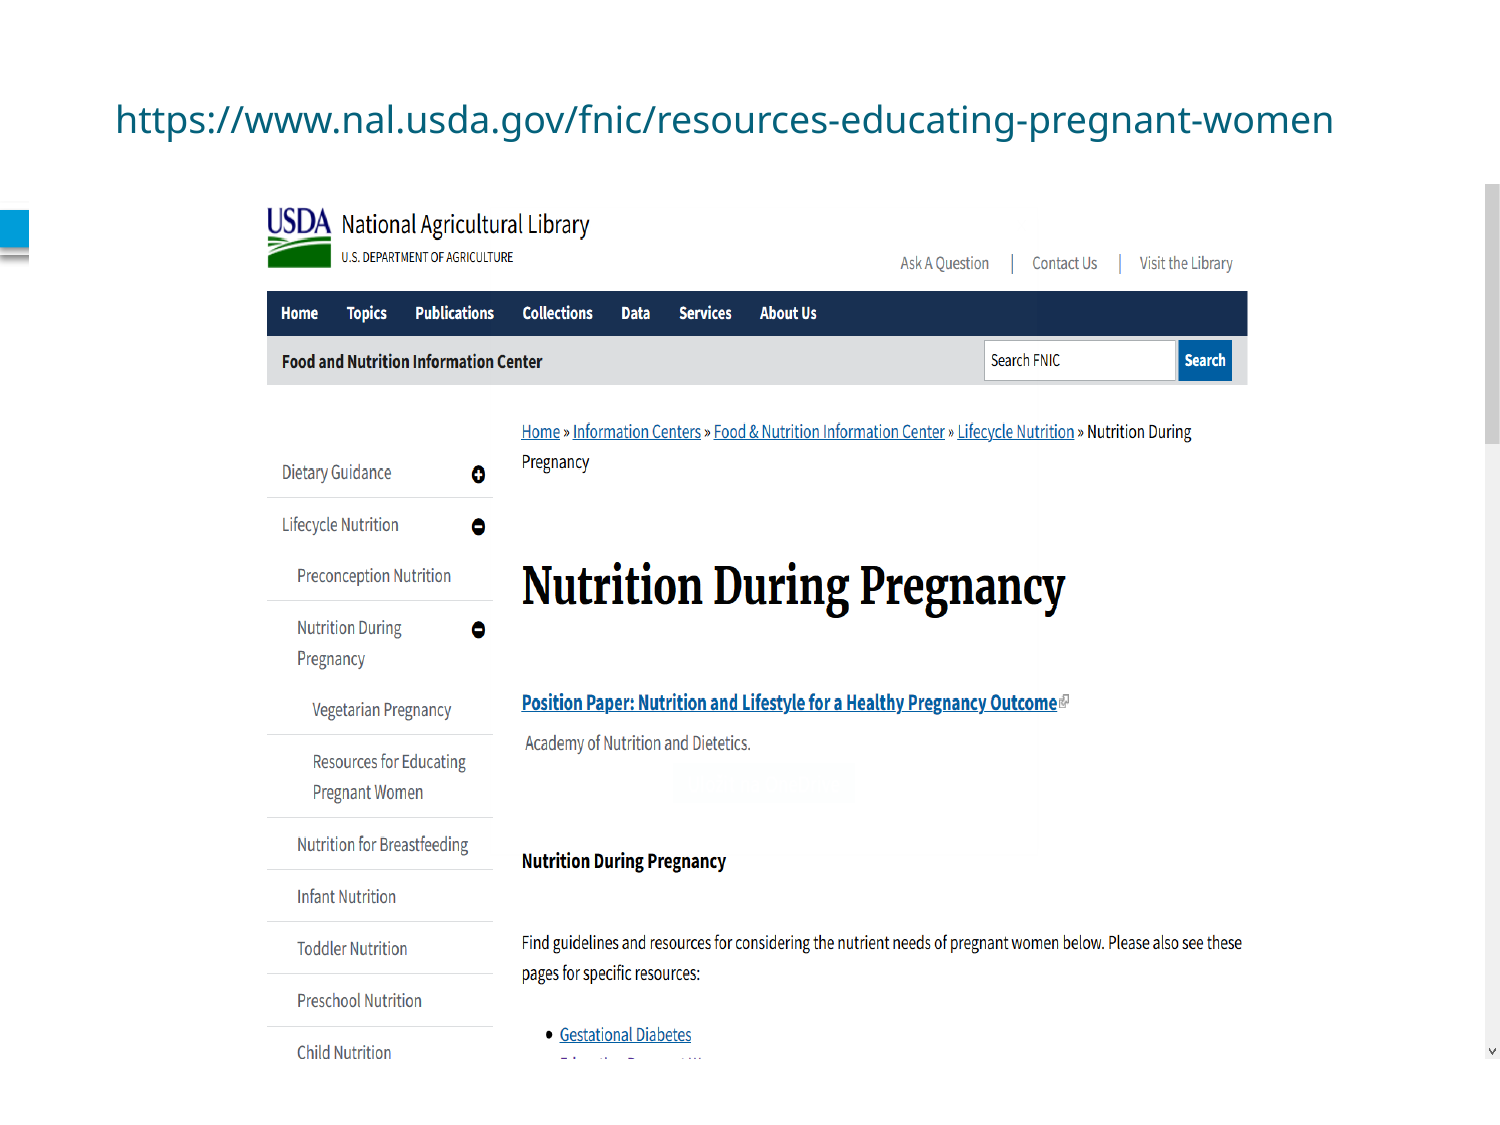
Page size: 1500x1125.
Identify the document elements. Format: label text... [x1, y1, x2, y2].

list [17, 184, 1500, 1059]
title https://www.nal.usda.gov/fnic/resources-educating-pregnant-women [100, 37, 1438, 184]
